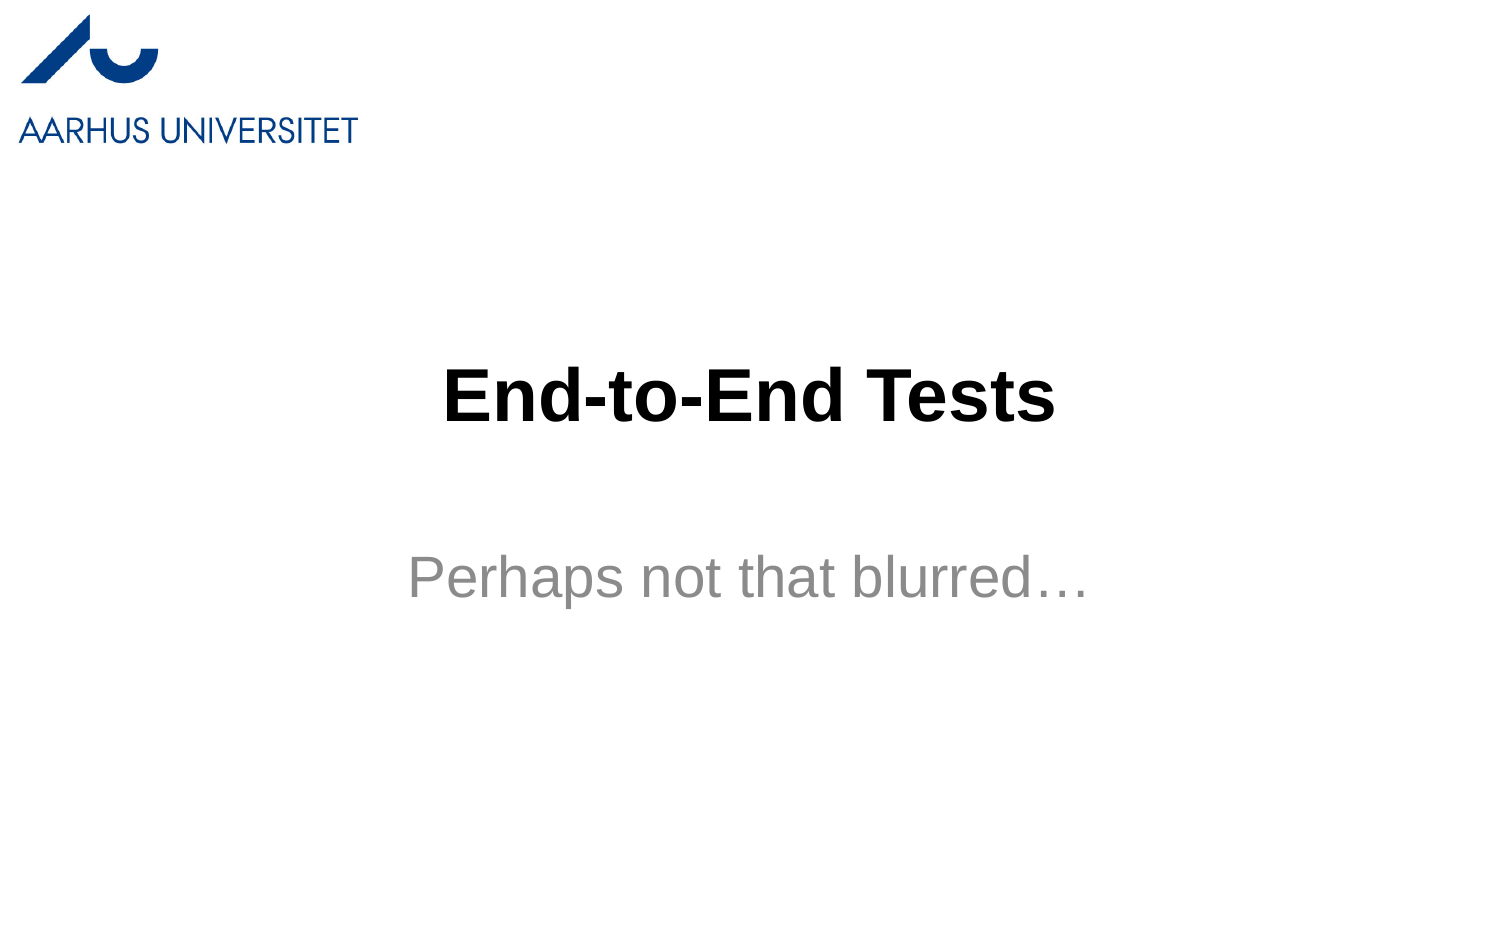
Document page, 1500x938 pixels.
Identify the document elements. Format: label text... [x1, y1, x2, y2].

subtitle Perhaps not that blurred… [225, 531, 1275, 771]
picture [14, 9, 358, 146]
title End-to-End Tests [112, 291, 1388, 493]
